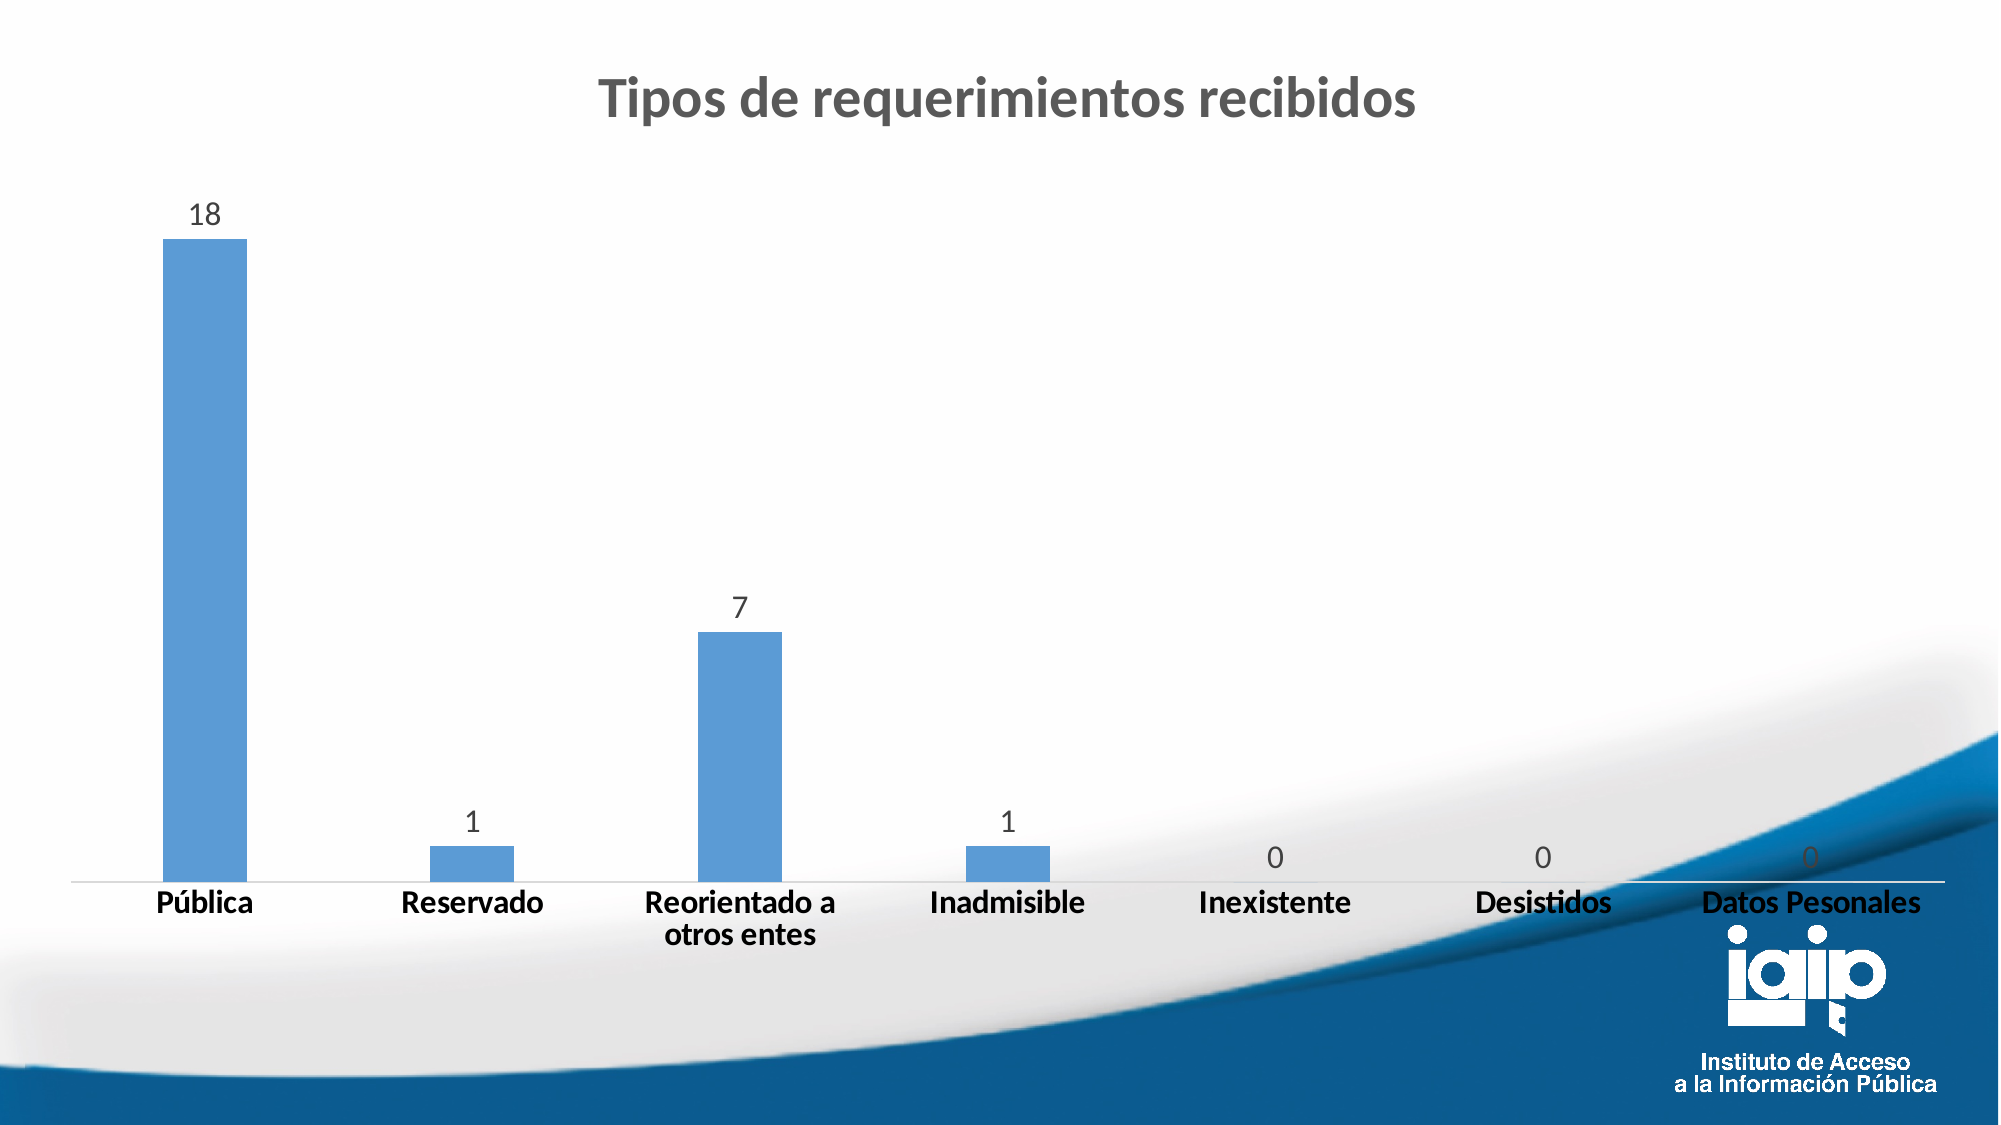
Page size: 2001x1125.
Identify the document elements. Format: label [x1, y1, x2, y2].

picture [1984, 796, 1999, 805]
chart [31, 29, 1984, 973]
picture [0, 0, 1999, 1125]
